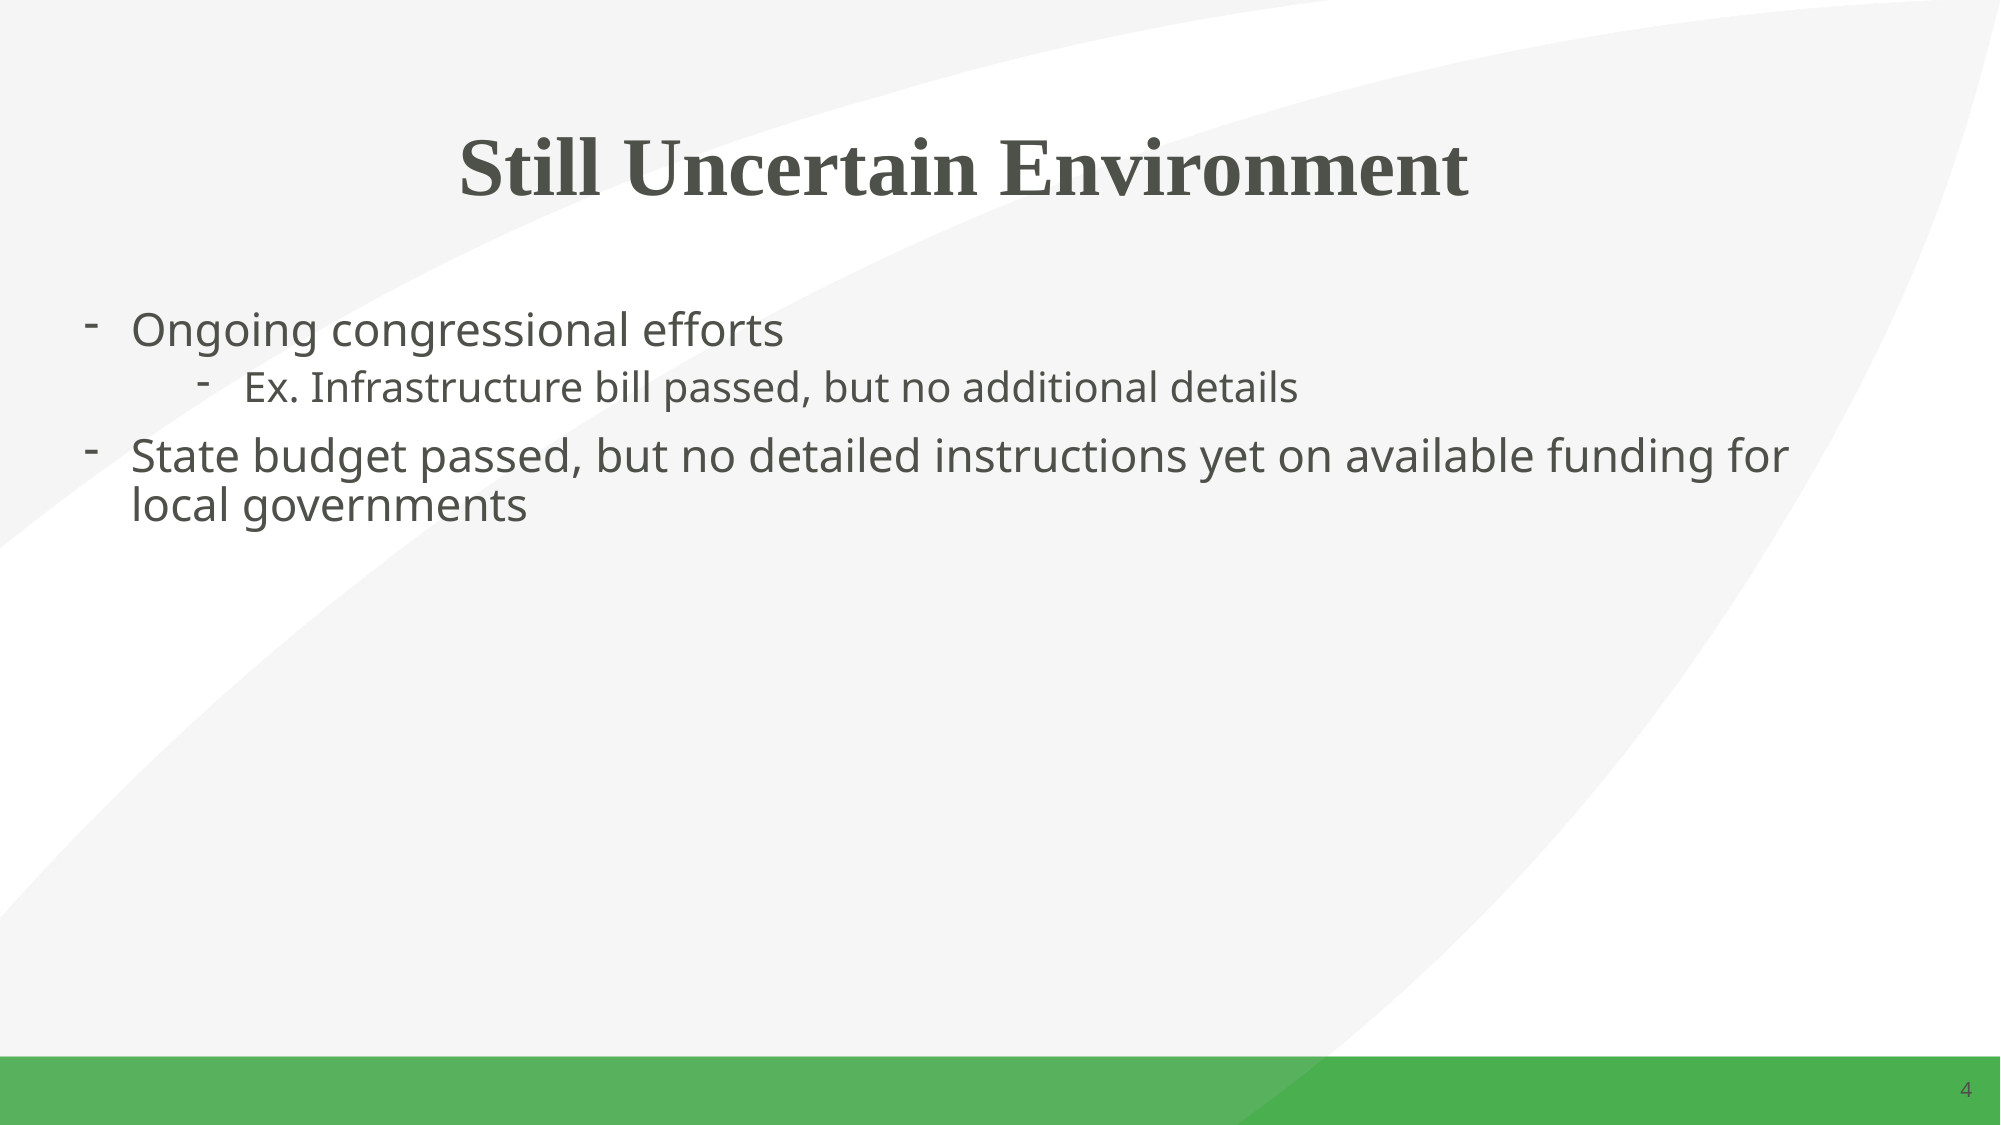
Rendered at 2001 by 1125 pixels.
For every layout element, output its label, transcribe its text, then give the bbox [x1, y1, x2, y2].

list Ongoing congressional efforts Ex. Infrastructure bill passed, but no additional details State budget passed, but no detailed instructions yet on available funding for local governments [68, 299, 1861, 1014]
title Still Uncertain Environment [68, 59, 1861, 278]
slide_number 4 [1761, 1069, 1987, 1107]
picture [0, 0, 2001, 1125]
